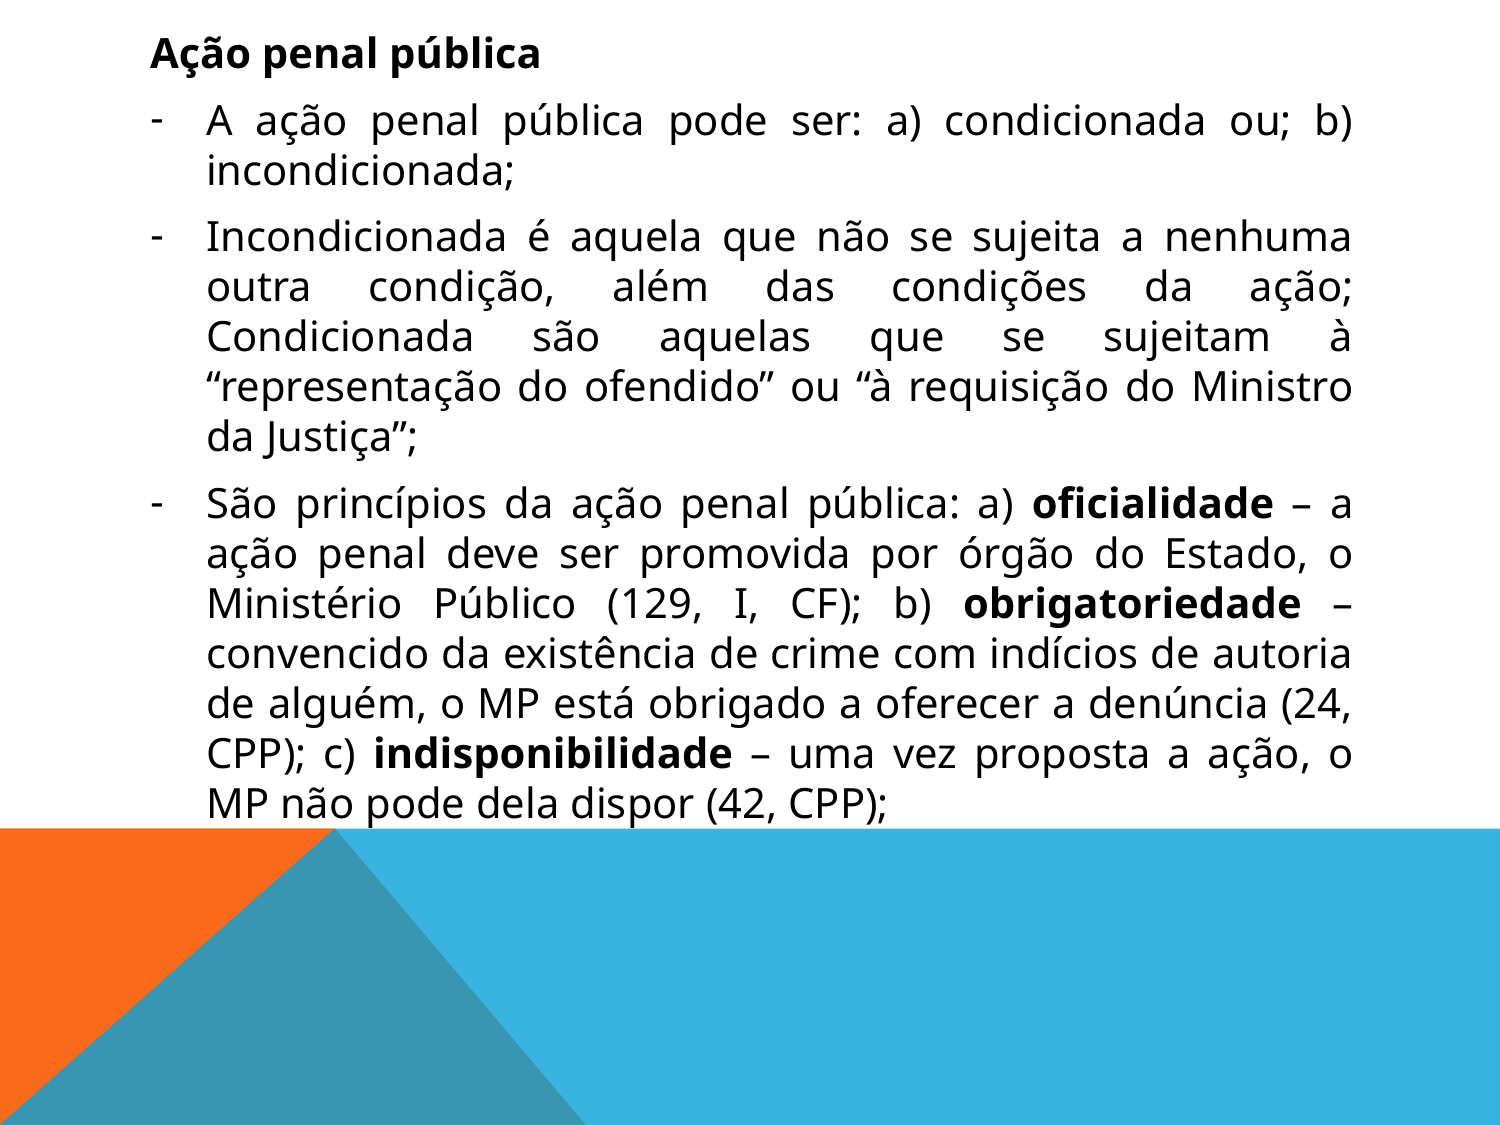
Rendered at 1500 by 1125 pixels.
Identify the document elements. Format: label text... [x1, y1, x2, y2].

list Ação penal pública A ação penal pública pode ser: a) condicionada ou; b) incondicionada; Incondicionada é aquela que não se sujeita a nenhuma outra condição, além das condições da ação; Condicionada são aquelas que se sujeitam à “representação do ofendido” ou “à requisição do Ministro da Justiça”; São princípios da ação penal pública: a) oficialidade – a ação penal deve ser promovida por órgão do Estado, o Ministério Público (129, I, CF); b) obrigatoriedade – convencido da existência de crime com indícios de autoria de alguém, o MP está obrigado a oferecer a denúncia (24, CPP); c) indisponibilidade – uma vez proposta a ação, o MP não pode dela dispor (42, CPP); [135, 19, 1369, 768]
